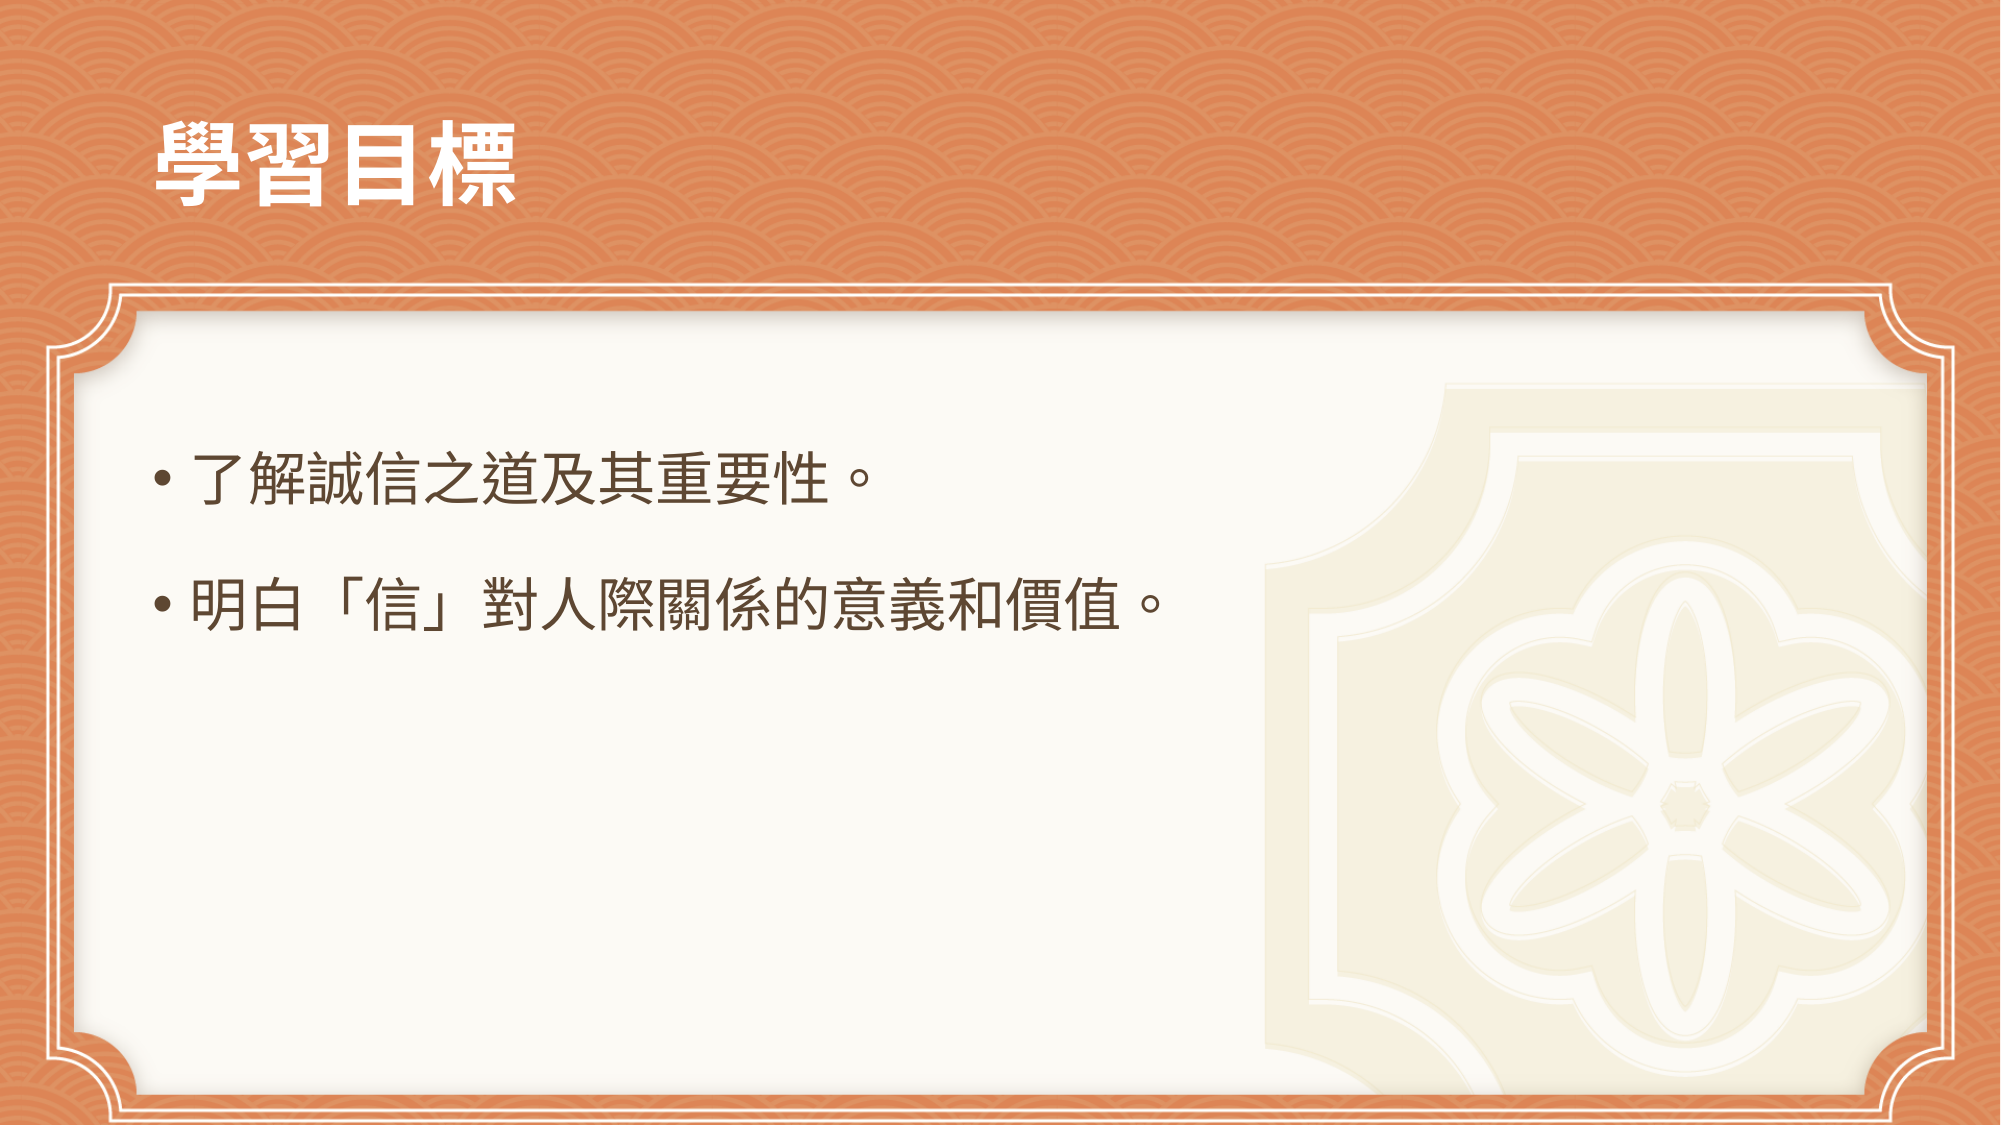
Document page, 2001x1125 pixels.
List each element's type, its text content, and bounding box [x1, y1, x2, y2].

title 學習目標 [137, 59, 1863, 278]
list 了解誠信之道及其重要性。 明白「信」對人際關係的意義和價值。 [137, 400, 1863, 989]
picture [0, 0, 2001, 1125]
